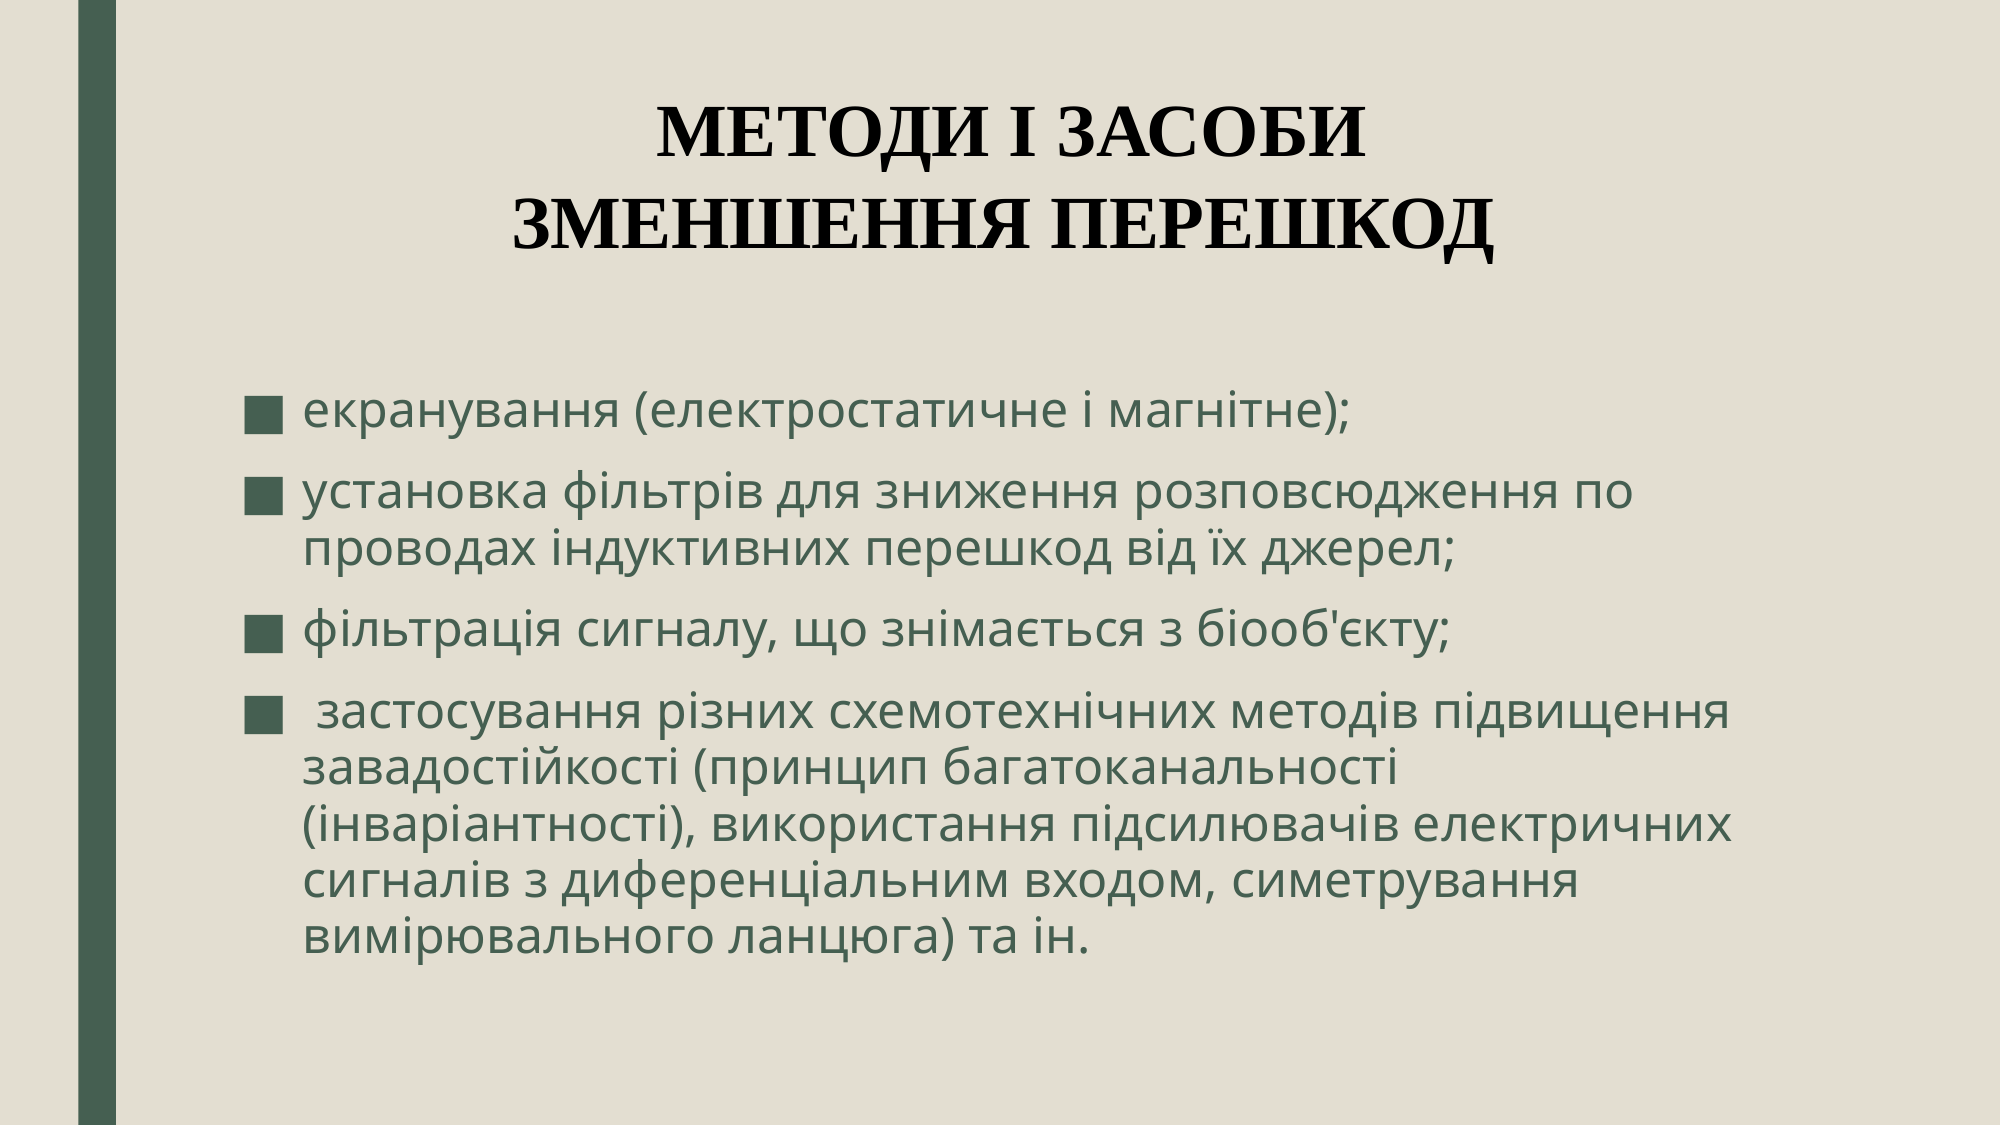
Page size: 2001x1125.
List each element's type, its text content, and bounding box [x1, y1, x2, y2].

text_box МЕТОДИ І ЗАСОБИ ЗМЕНШЕННЯ ПЕРЕШКОД [496, 65, 1530, 271]
list екранування (електростатичне і магнітне); установка фільтрів для зниження розповсюдження по проводах індуктивних перешкод від їх джерел; фільтрація сигналу, що знімається з біооб'єкту; застосування різних схемотехнічних методів підвищення завадостійкості (принцип багатоканальності (інваріантності), використання підсилювачів електричних сигналів з диференціальним входом, симетрування вимірювального ланцюга) та ін. [225, 375, 1800, 963]
